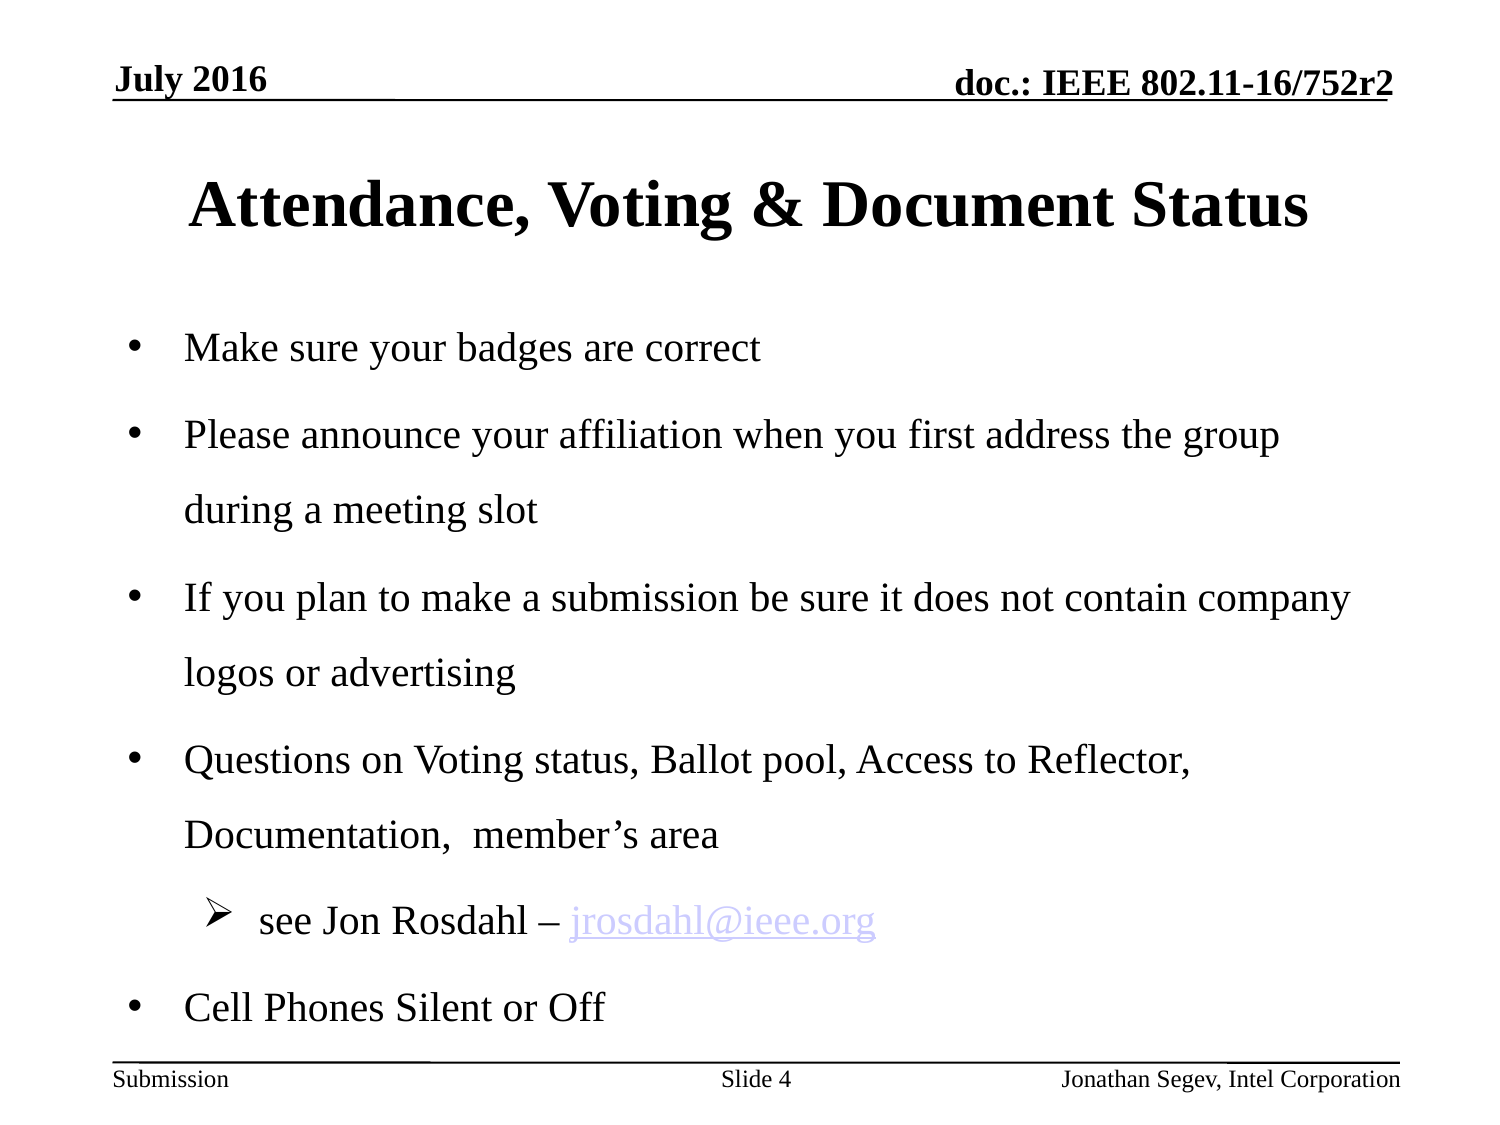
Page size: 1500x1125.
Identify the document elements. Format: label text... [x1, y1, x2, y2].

list Make sure your badges are correct Please announce your affiliation when you first address the group during a meeting slot If you plan to make a submission be sure it does not contain company logos or advertising Questions on Voting status, Ballot pool, Access to Reflector, Documentation, member’s area see Jon Rosdahl – jrosdahl@ieee.org Cell Phones Silent or Off [112, 286, 1388, 1000]
title Attendance, Voting & Document Status [112, 112, 1388, 286]
slide_number Slide 4 [712, 1061, 800, 1123]
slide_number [114, 54, 423, 100]
footer Jonathan Segev, Intel Corporation [878, 1061, 1402, 1093]
